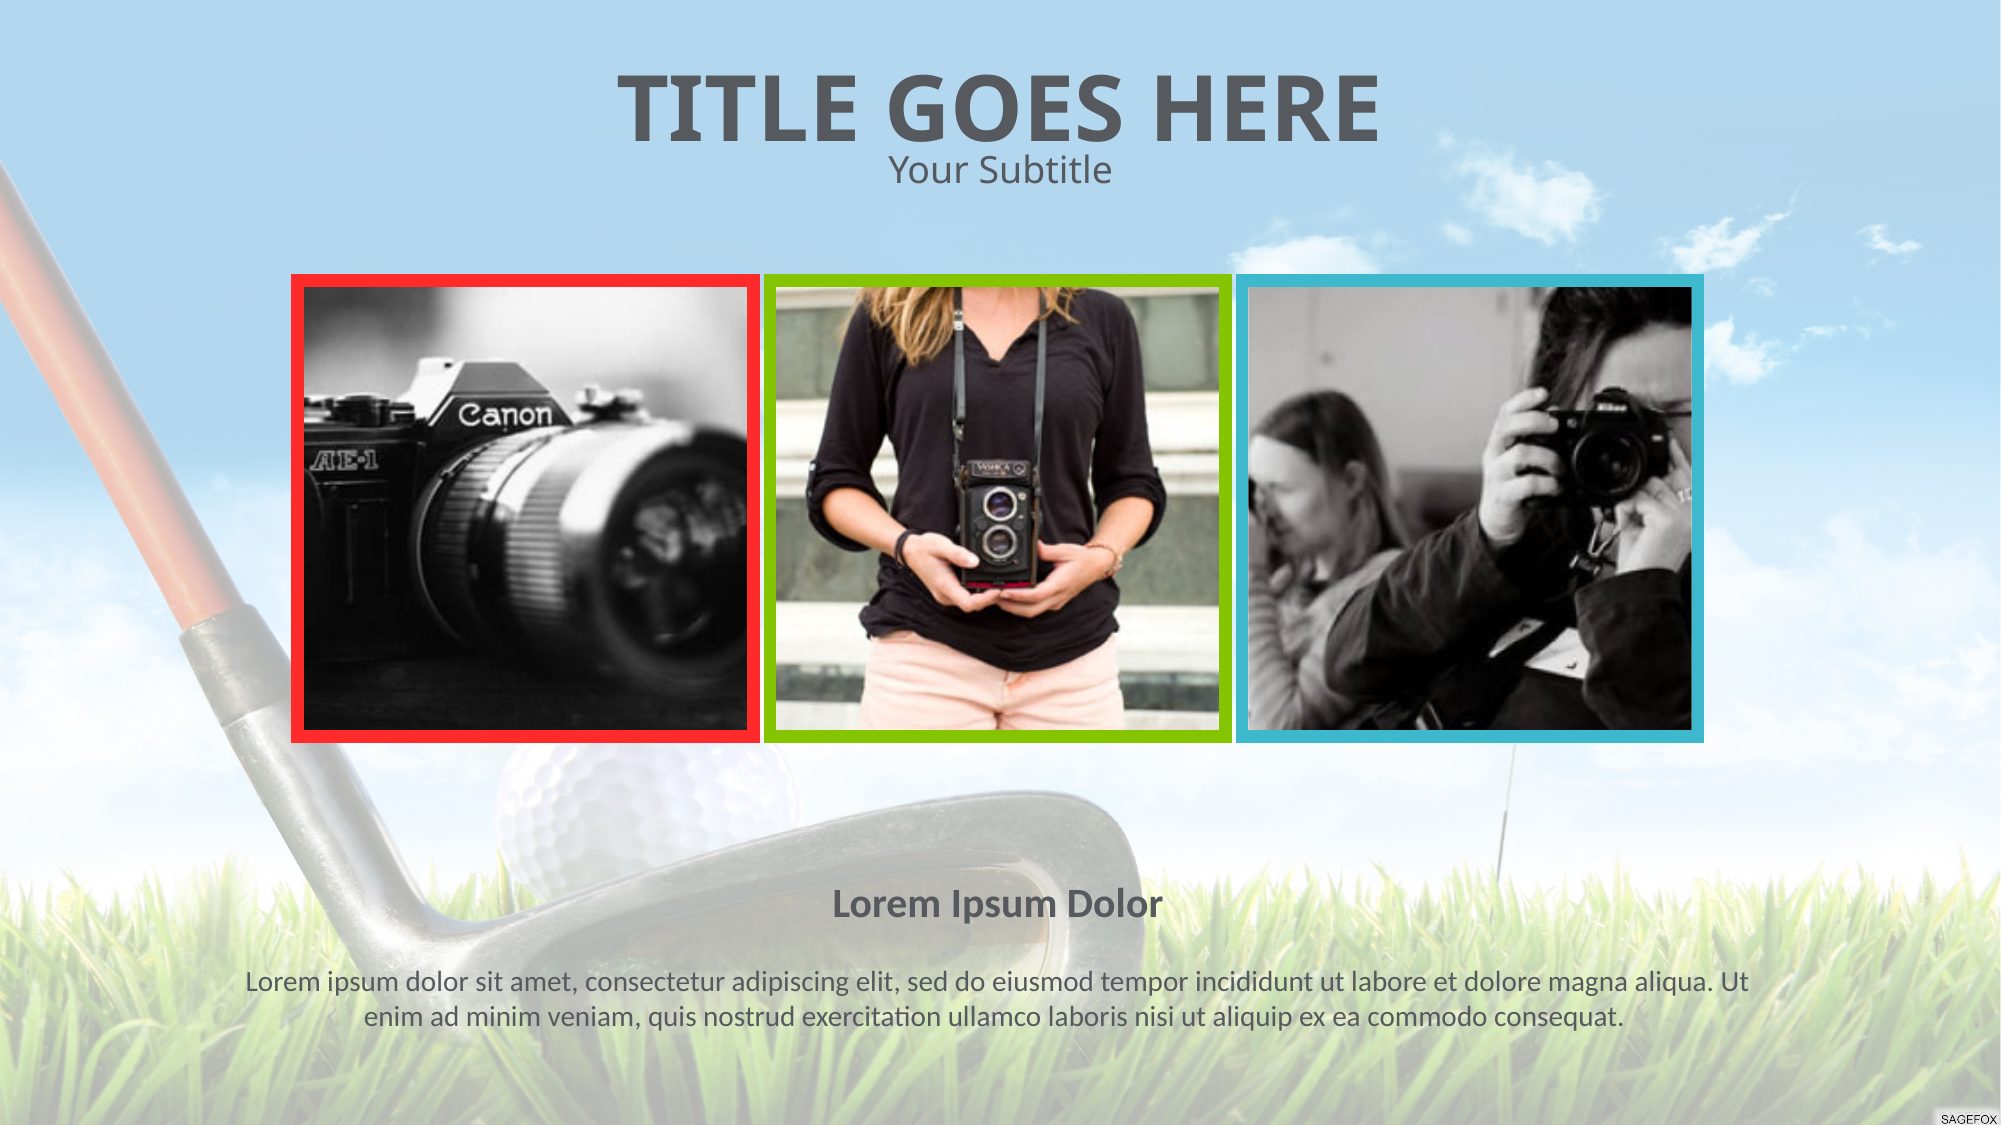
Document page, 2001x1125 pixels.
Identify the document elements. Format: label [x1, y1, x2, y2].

text_box [227, 868, 1769, 1041]
text_box [548, 42, 1452, 199]
picture [303, 286, 748, 731]
picture [1938, 1114, 1999, 1125]
picture [776, 286, 1220, 731]
picture [1248, 286, 1692, 731]
